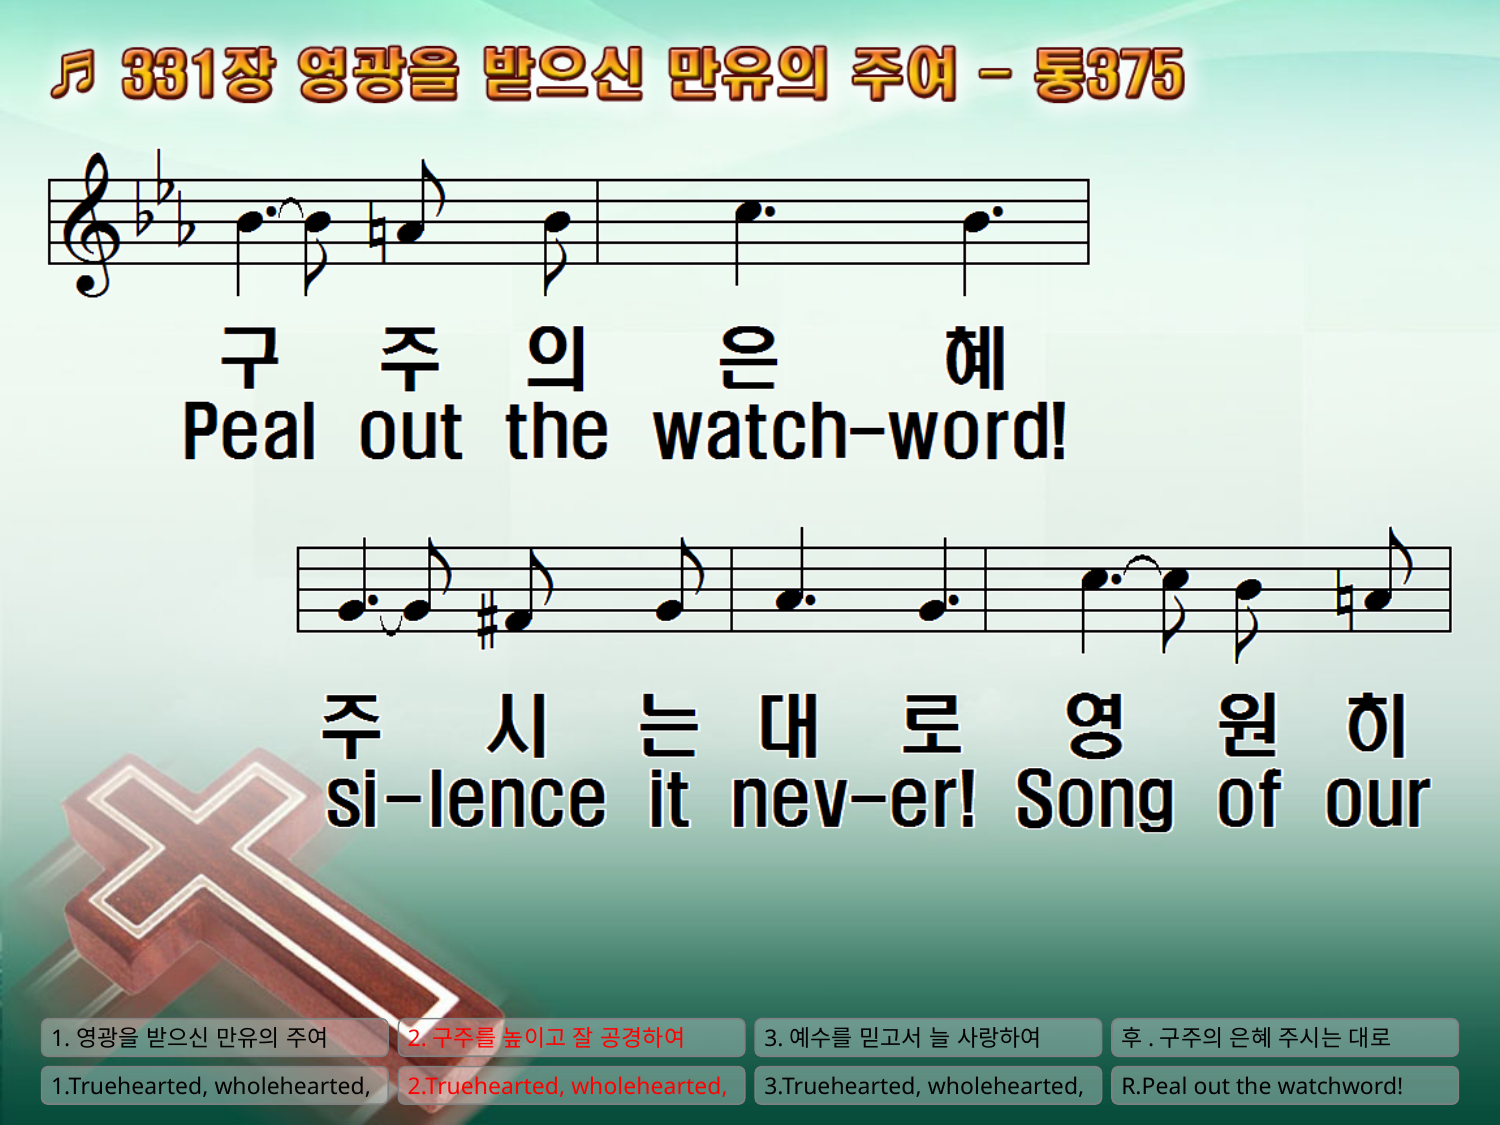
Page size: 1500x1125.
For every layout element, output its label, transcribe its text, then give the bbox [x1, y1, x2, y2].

text_box 2.Truehearted, wholehearted, [398, 1066, 745, 1105]
text_box 3.예수를 믿고서 늘 사랑하여 [755, 1018, 1102, 1057]
text_box 2.구주를 높이고 잘 공경하여 [398, 1018, 745, 1057]
text_box 후.구주의 은혜 주시는 대로 [1111, 1018, 1459, 1057]
text_box 1.영광을 받으신 만유의 주여 [41, 1018, 389, 1057]
text_box R.Peal out the watchword! [1111, 1066, 1459, 1105]
text_box 3.Truehearted, wholehearted, [755, 1066, 1102, 1105]
picture [0, 0, 1500, 1125]
text_box 1.Truehearted, wholehearted, [41, 1066, 389, 1105]
